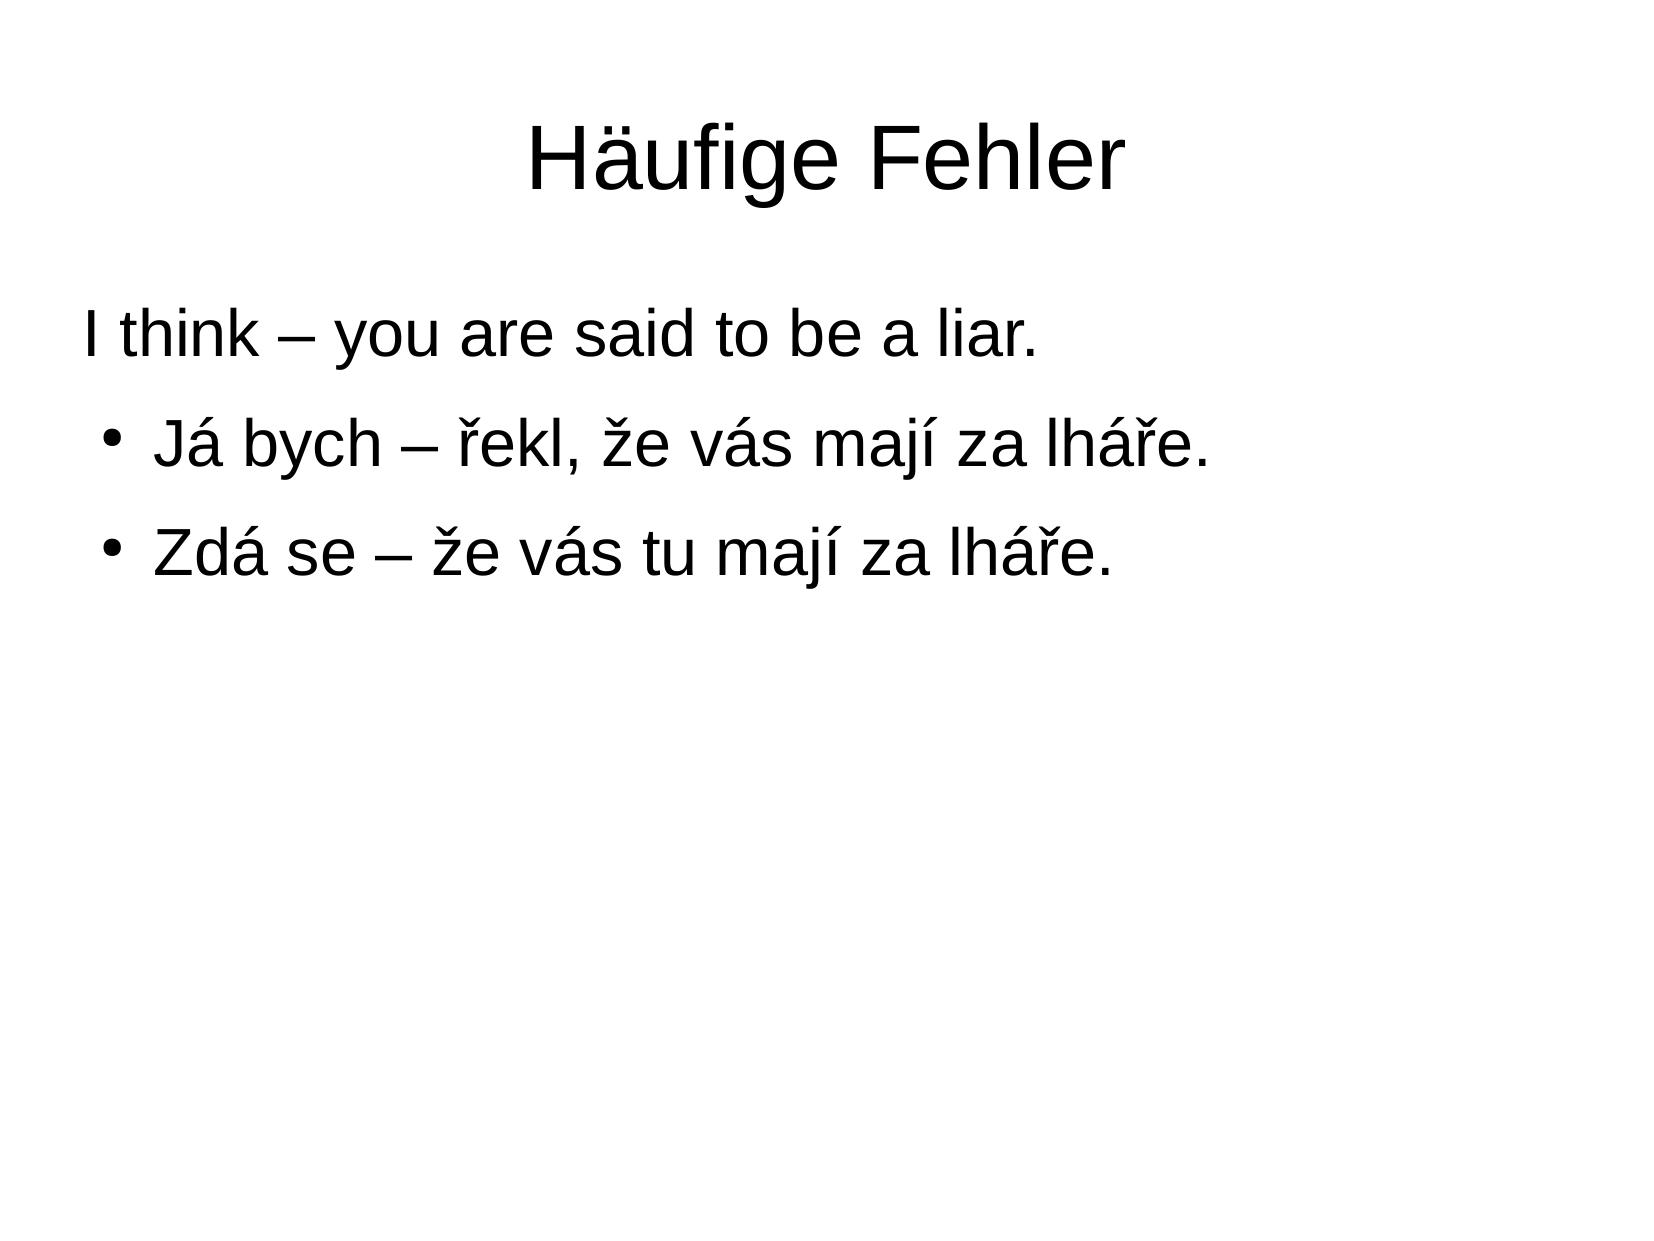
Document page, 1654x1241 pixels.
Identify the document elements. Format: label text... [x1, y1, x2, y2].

list I think – you are said to be a liar. Já bych – řekl, že vás mají za lháře. Zdá se – že vás tu mají za lháře. [82, 290, 1571, 1010]
title Häufige Fehler [82, 49, 1571, 257]
